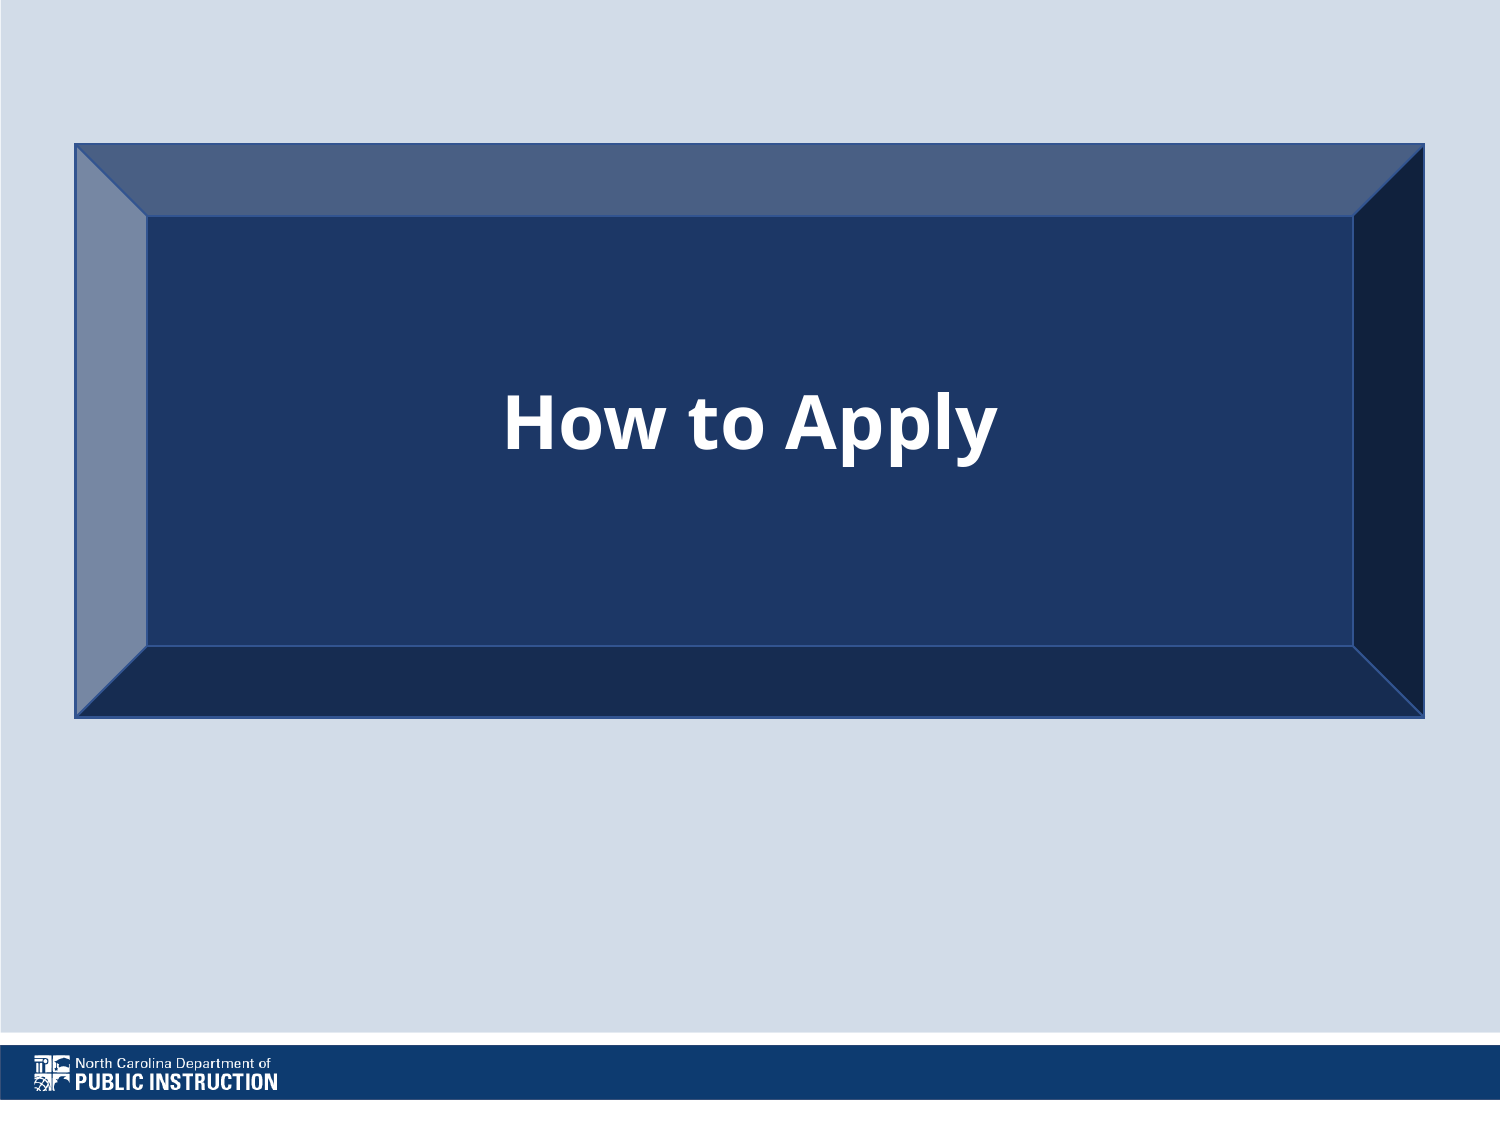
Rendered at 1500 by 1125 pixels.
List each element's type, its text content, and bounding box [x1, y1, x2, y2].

text_box [74, 143, 1426, 719]
title How to Apply [103, 377, 1397, 562]
picture [0, 0, 1500, 1125]
